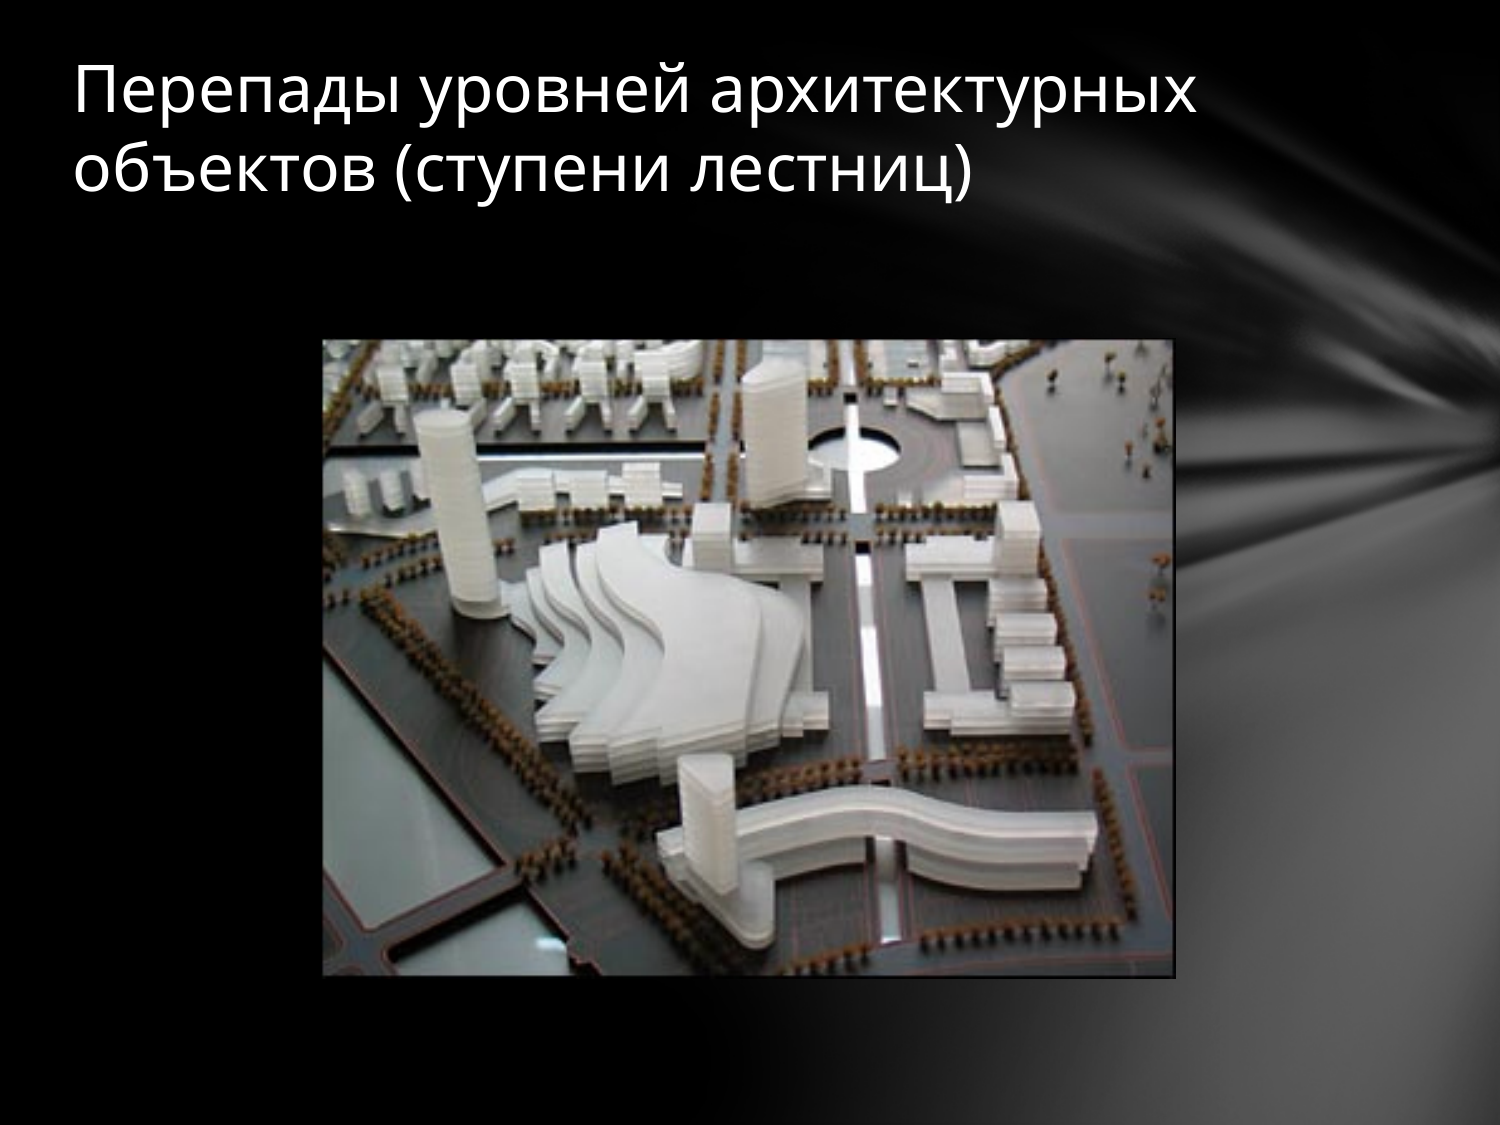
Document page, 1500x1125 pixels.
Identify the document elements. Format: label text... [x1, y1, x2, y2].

title Перепады уровней архитектурных объектов (ступени лестниц) [57, 37, 1318, 213]
picture [321, 337, 1176, 979]
